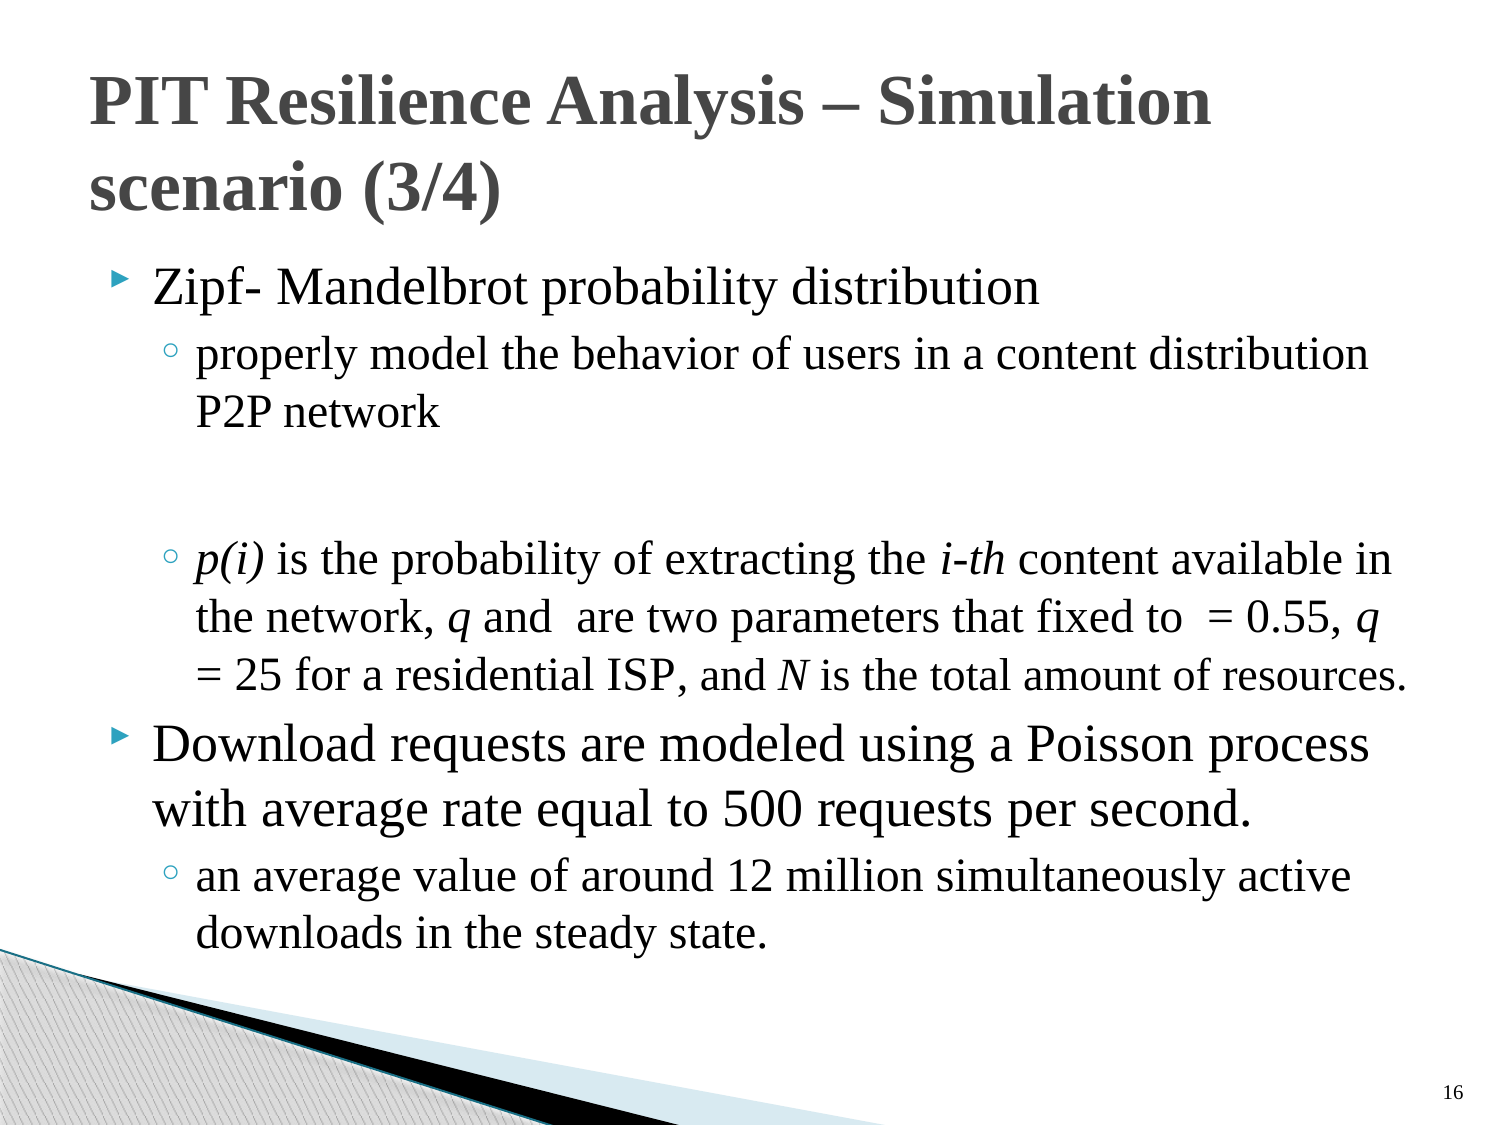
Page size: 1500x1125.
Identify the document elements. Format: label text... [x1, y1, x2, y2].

title PIT Resilience Analysis – Simulation scenario (3/4) [75, 45, 1425, 233]
slide_number 16 [1418, 1051, 1479, 1112]
